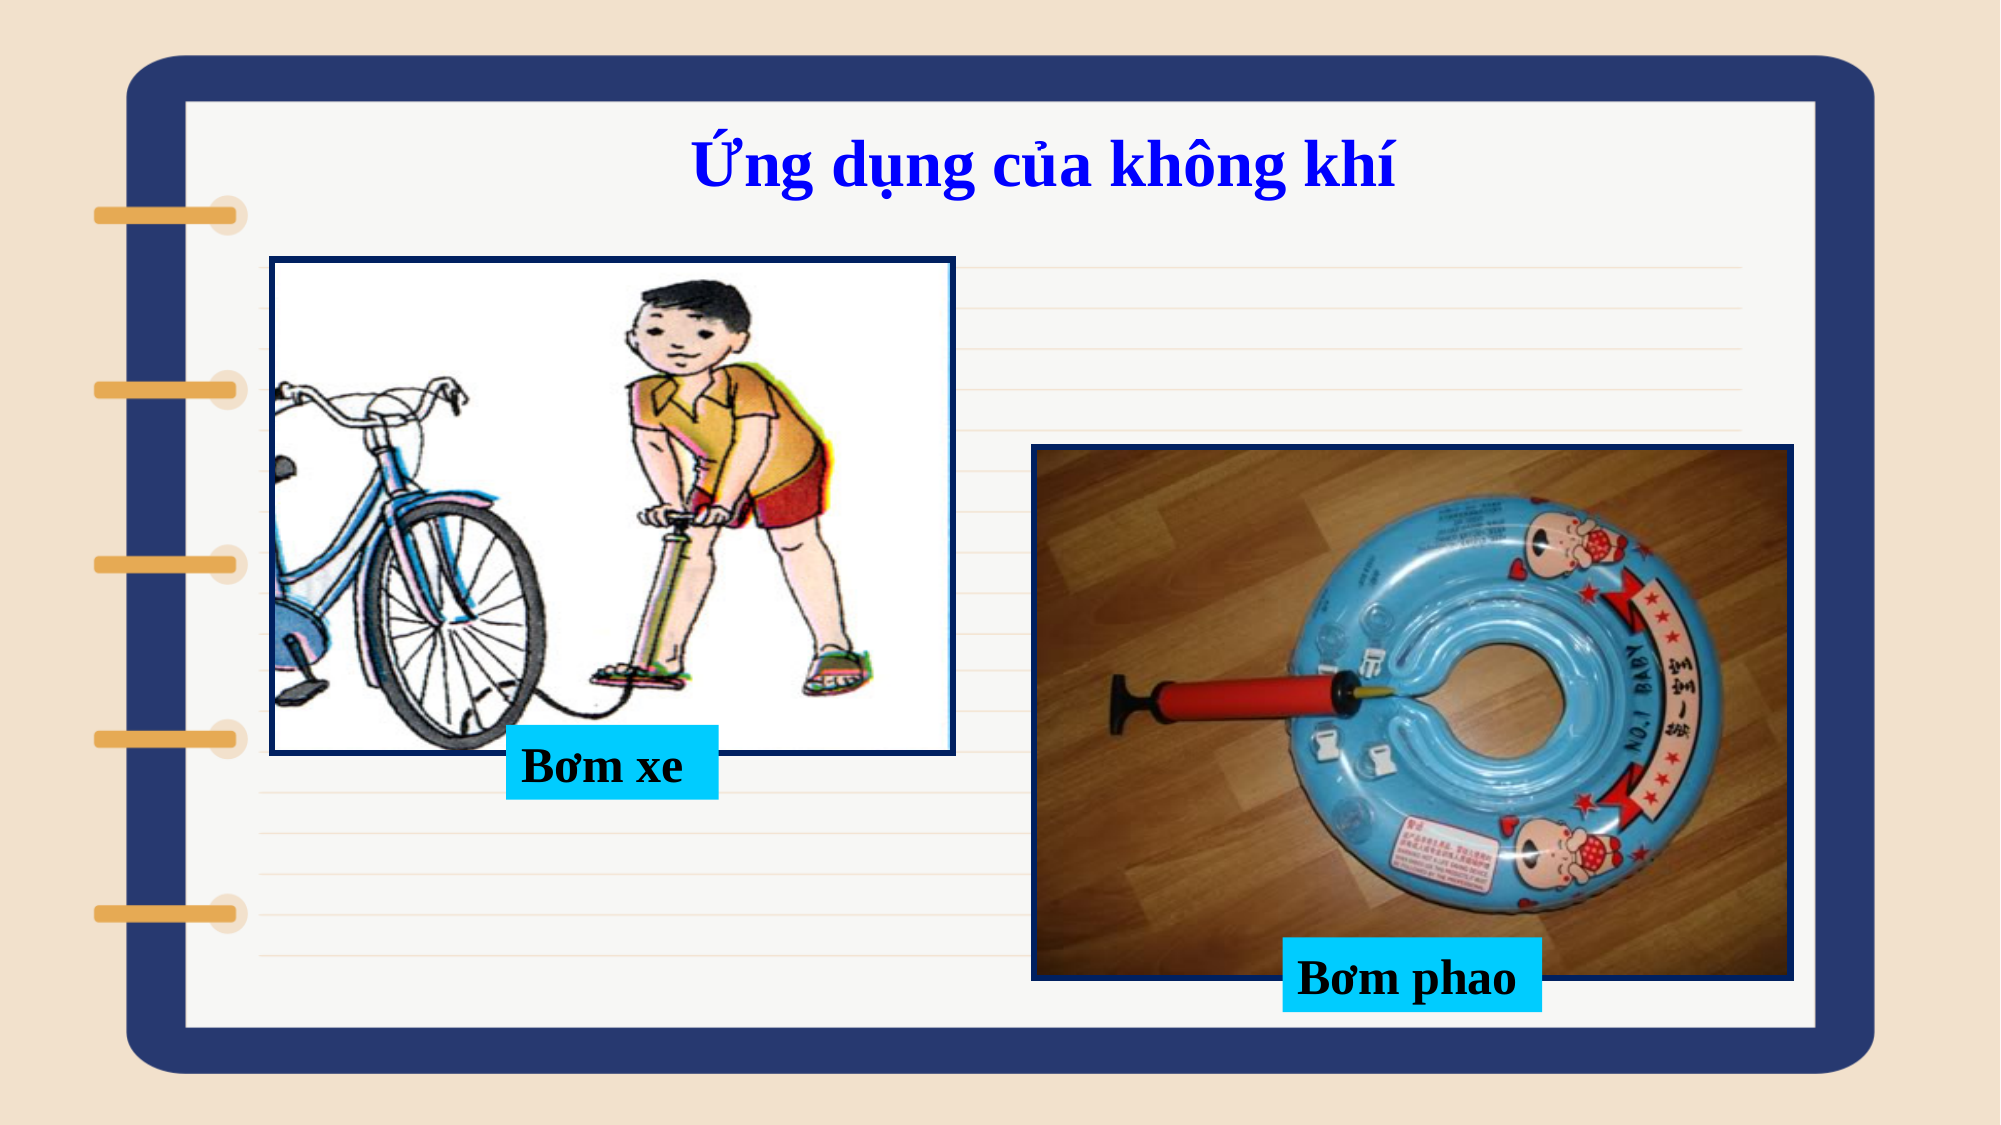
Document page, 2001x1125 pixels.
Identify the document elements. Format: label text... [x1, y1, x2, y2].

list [1037, 449, 1788, 976]
text_box Bơm phao [1282, 984, 1543, 1013]
text_box Ứng dụng của không khí [612, 112, 1475, 208]
text_box Bơm xe [506, 760, 719, 800]
picture [0, 0, 2001, 1125]
